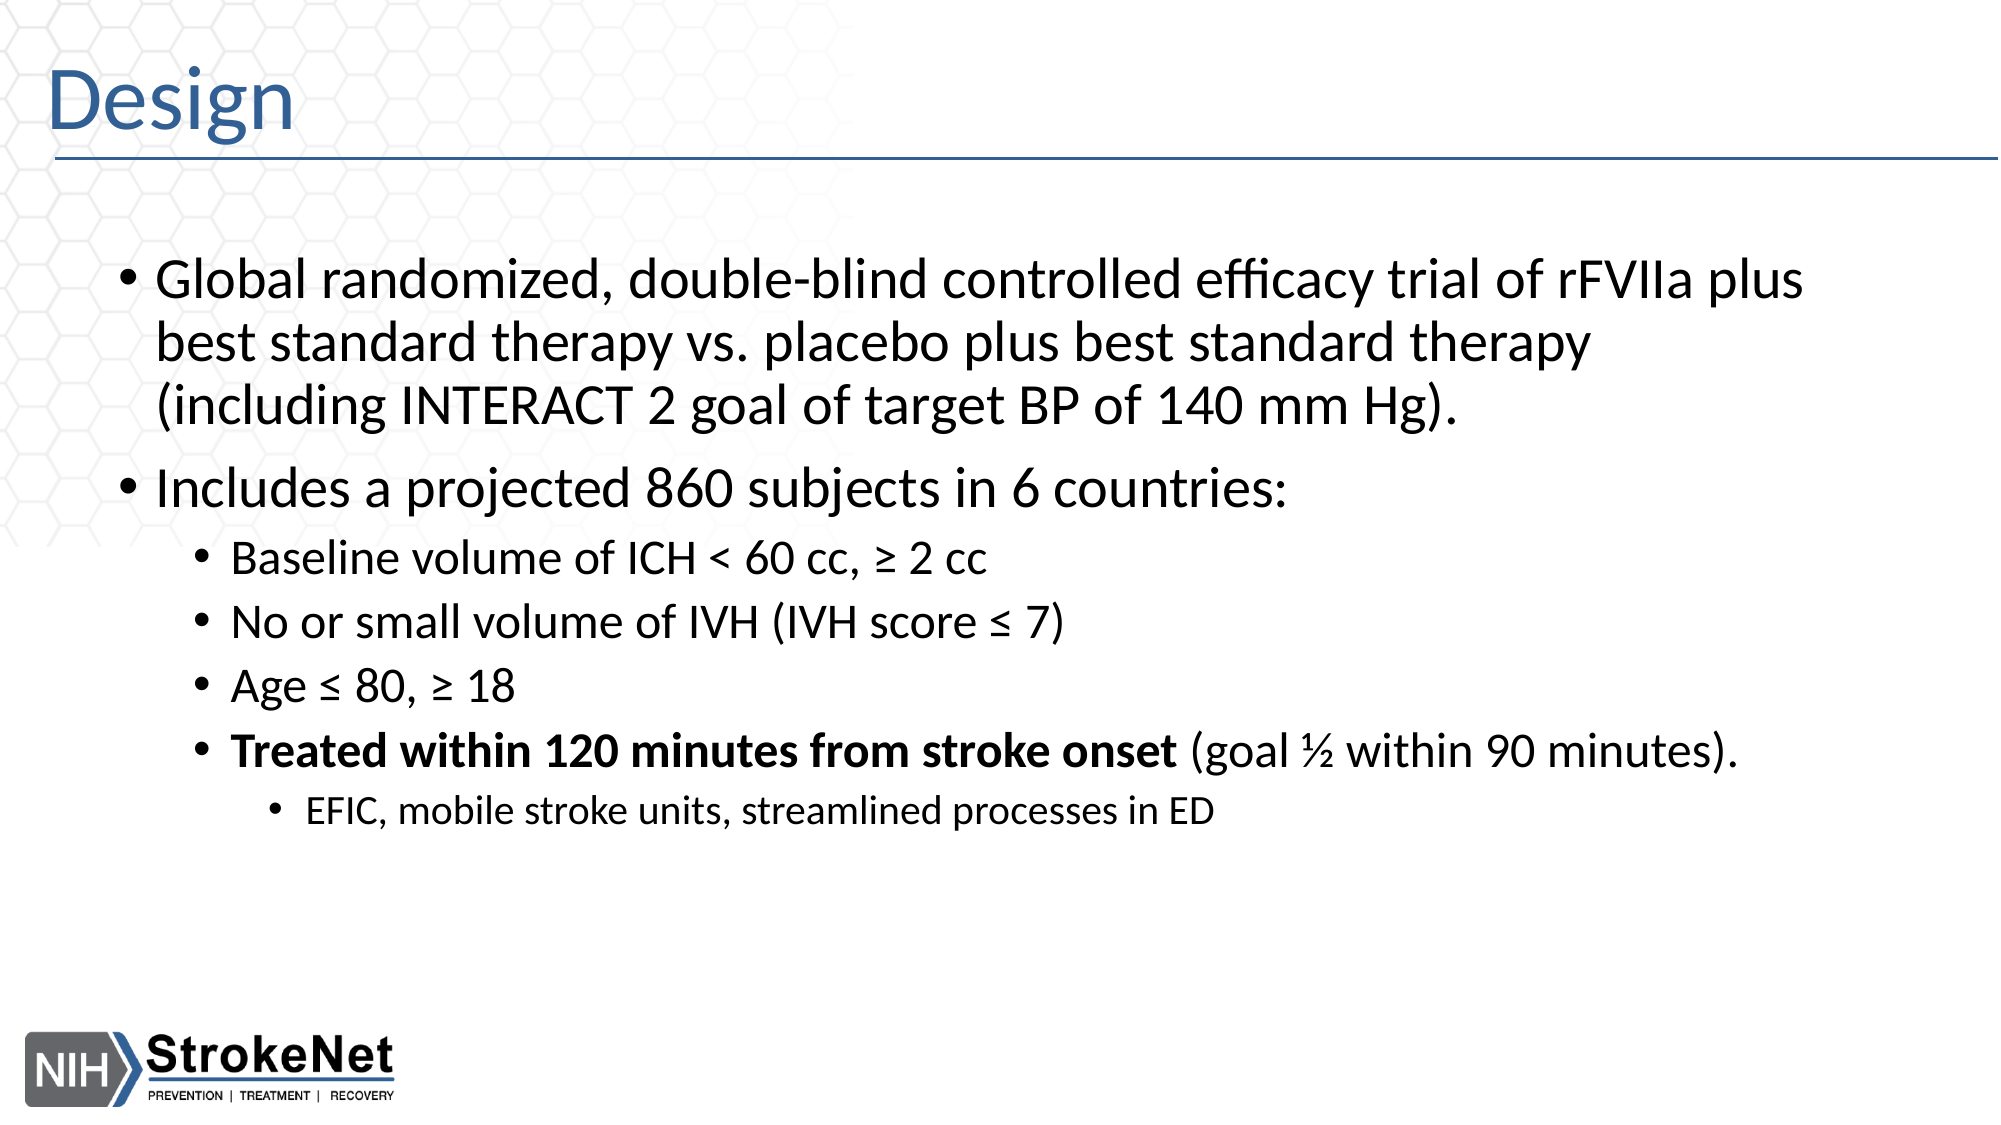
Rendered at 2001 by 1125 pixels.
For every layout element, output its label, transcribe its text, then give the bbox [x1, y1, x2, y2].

title Design [31, 0, 1757, 209]
list Global randomized, double-blind controlled efficacy trial of rFVIIa plus best standard therapy vs. placebo plus best standard therapy (including INTERACT 2 goal of target BP of 140 mm Hg). Includes a projected 860 subjects in 6 countries: Baseline volume of ICH < 60 cc, ≥ 2 cc No or small volume of IVH (IVH score ≤ 7) Age ≤ 80, ≥ 18 Treated within 120 minutes from stroke onset (goal ½ within 90 minutes). EFIC, mobile stroke units, streamlined processes in ED [103, 240, 1829, 955]
picture [0, 0, 1648, 1117]
